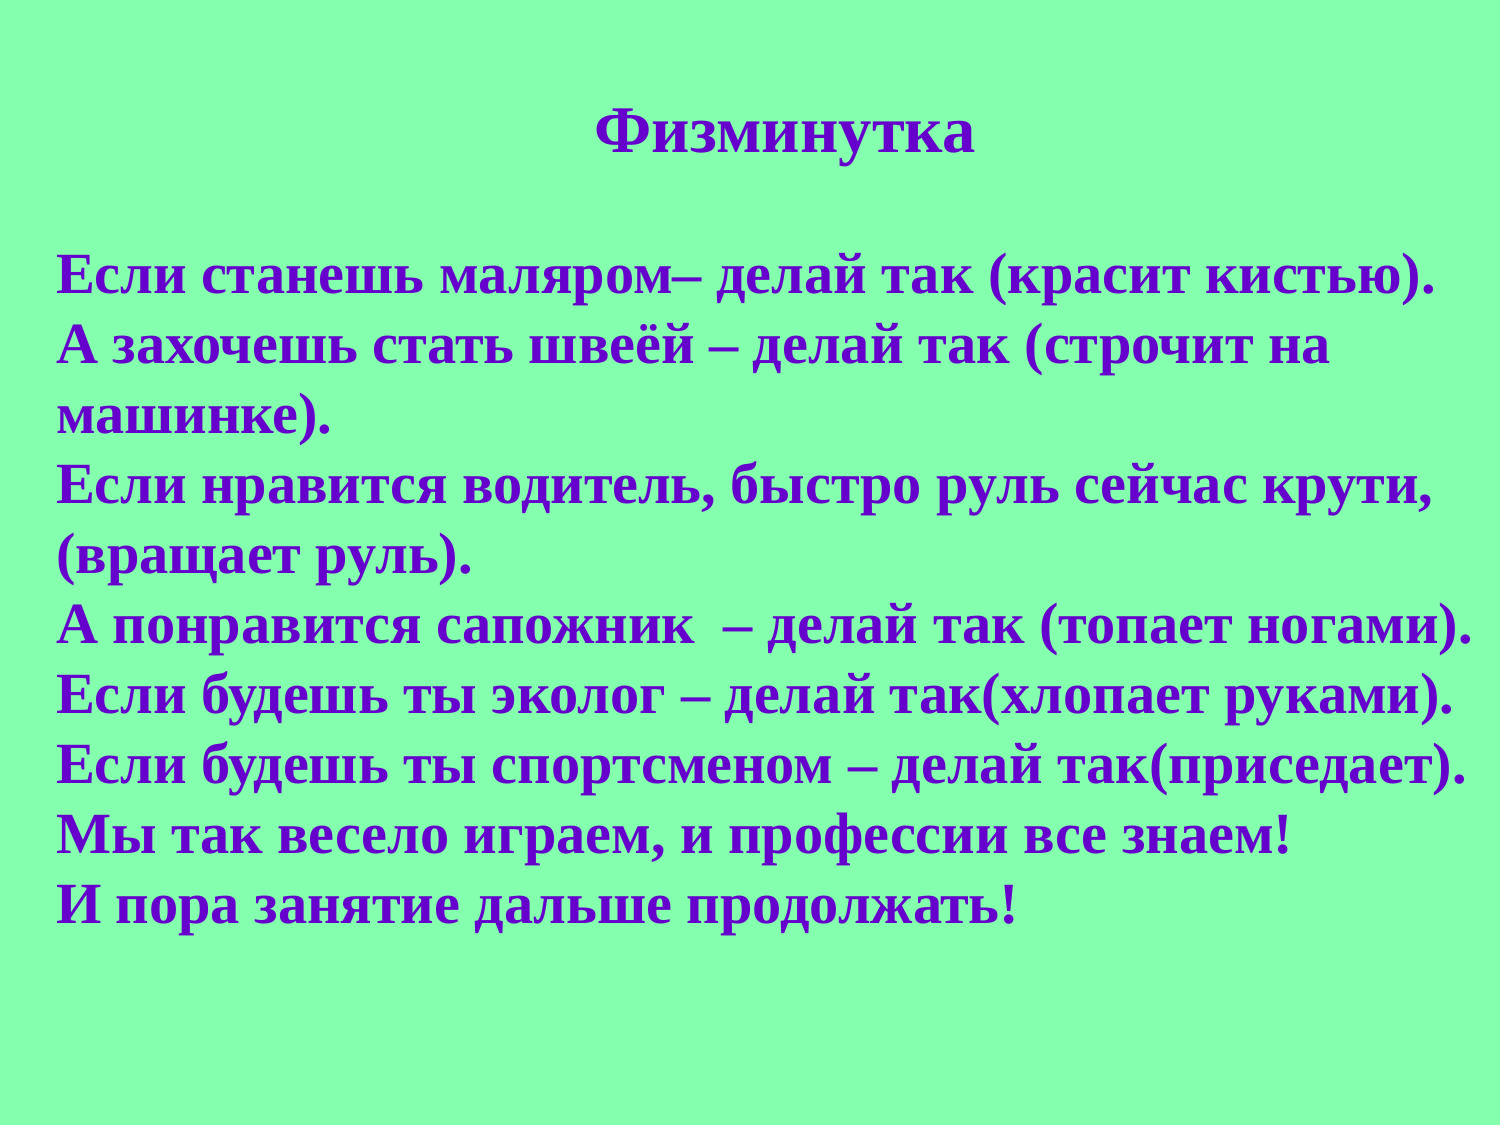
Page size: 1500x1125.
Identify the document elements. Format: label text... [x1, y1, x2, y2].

text_box Физминутка Если станешь маляром– делай так (красит кистью). А захочешь стать швеёй – делай так (строчит на машинке). Если нравится водитель, быстро руль сейчас крути, (вращает руль). А понравится сапожник – делай так (топает ногами). Если будешь ты эколог – делай так(хлопает руками). Если будешь ты спортсменом – делай так(приседает). Мы так весело играем, и профессии все знаем! И пора занятие дальше продолжать! [41, 78, 1500, 1125]
